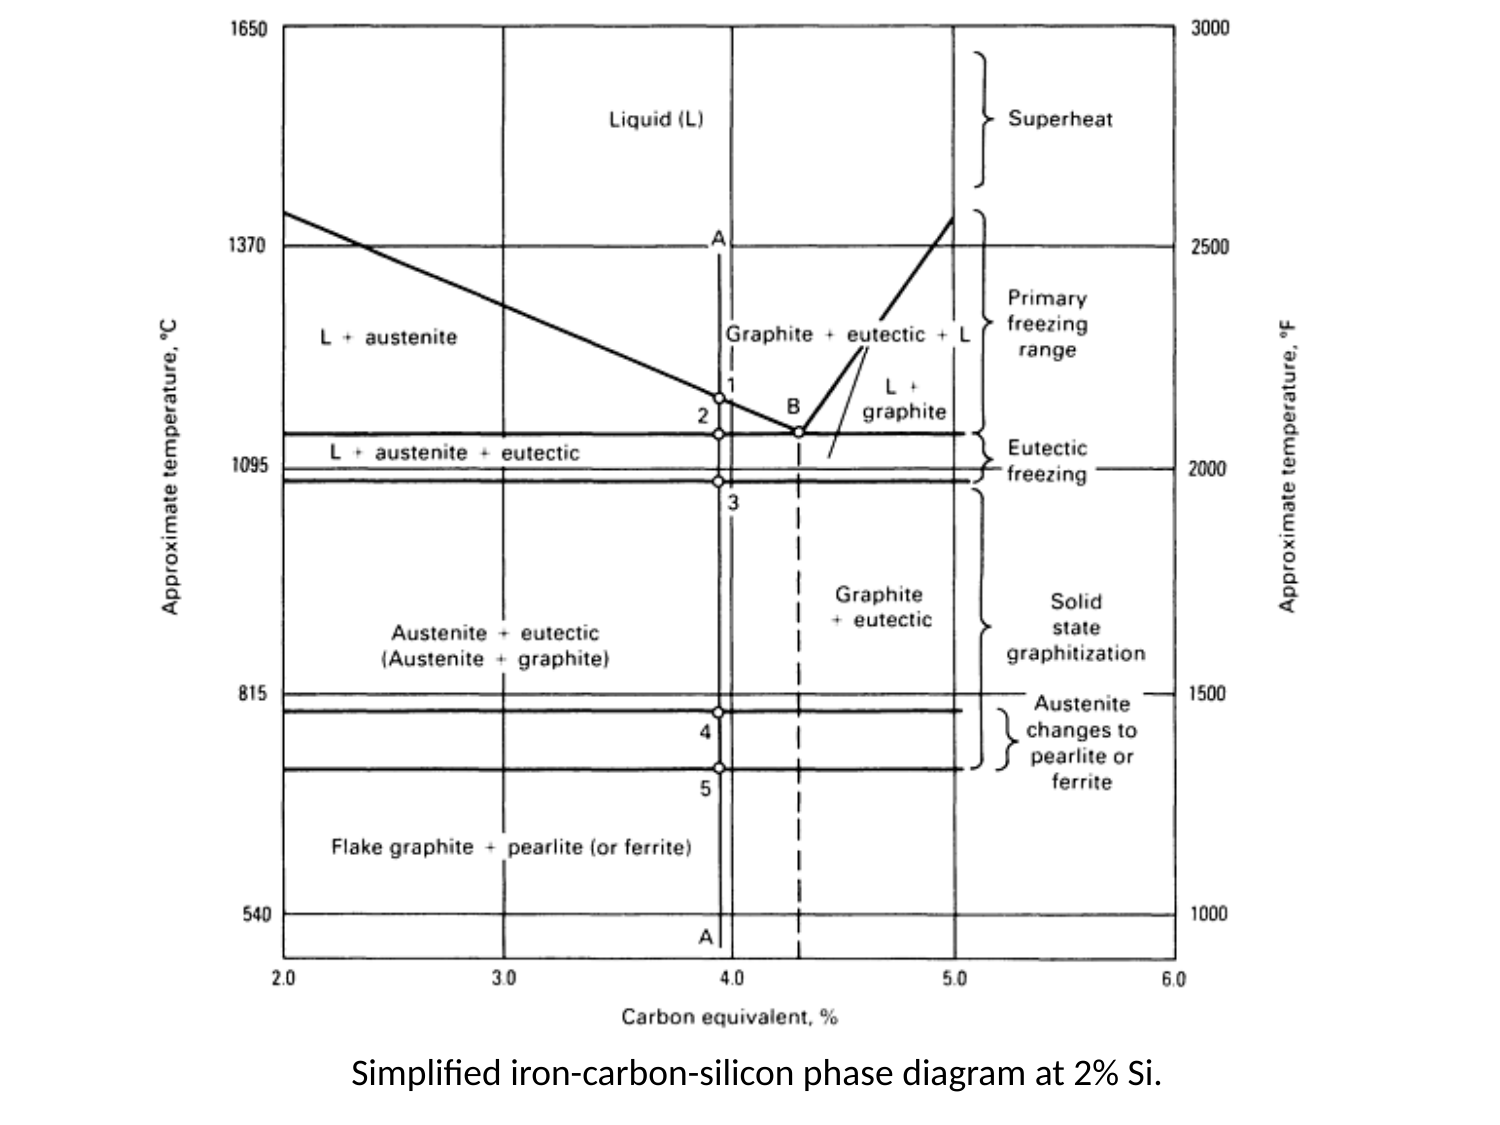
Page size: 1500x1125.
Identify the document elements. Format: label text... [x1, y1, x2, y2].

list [147, 5, 1311, 1041]
text_box Simplified iron-carbon-silicon phase diagram at 2% Si. [336, 1048, 1208, 1100]
